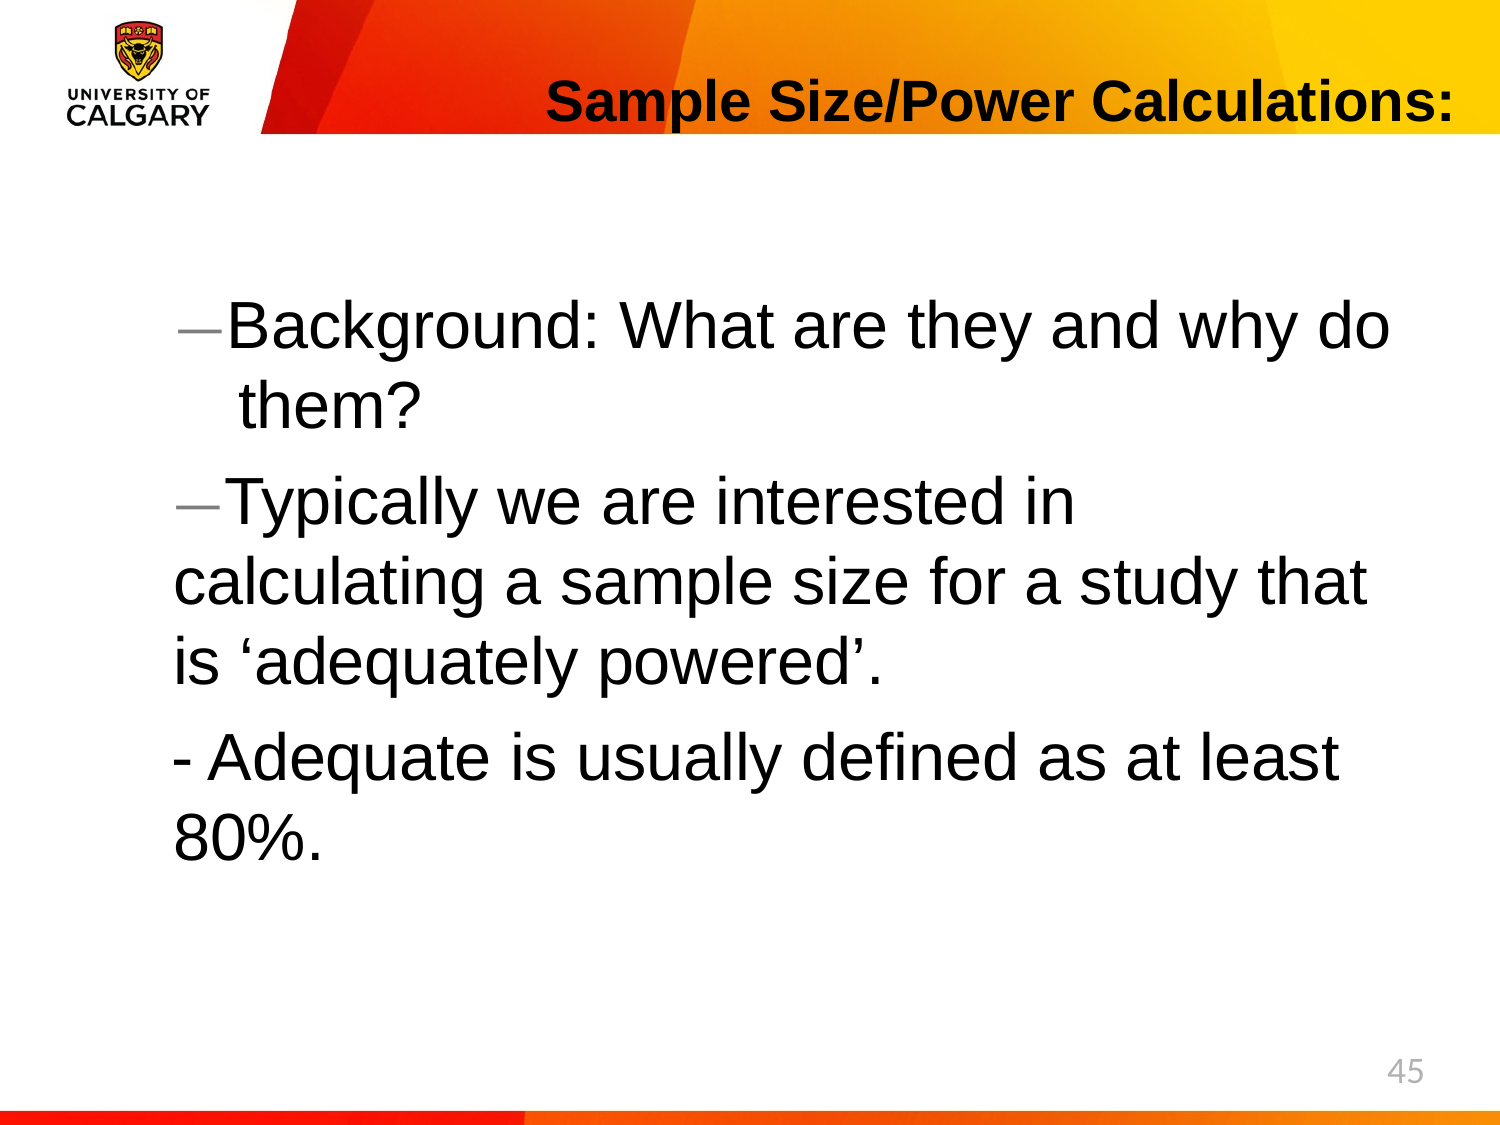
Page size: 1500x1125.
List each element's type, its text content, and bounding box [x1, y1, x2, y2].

text_box —Background: What are they and why do them? —Typically we are interested in calculating a sample size for a study that is ‘adequately powered’. - Adequate is usually defined as at least 80%. [171, 279, 1400, 874]
title Sample Size/Power Calculations: [543, 61, 1462, 252]
picture [0, 0, 1500, 1125]
slide_number 45 [1080, 1046, 1425, 1103]
